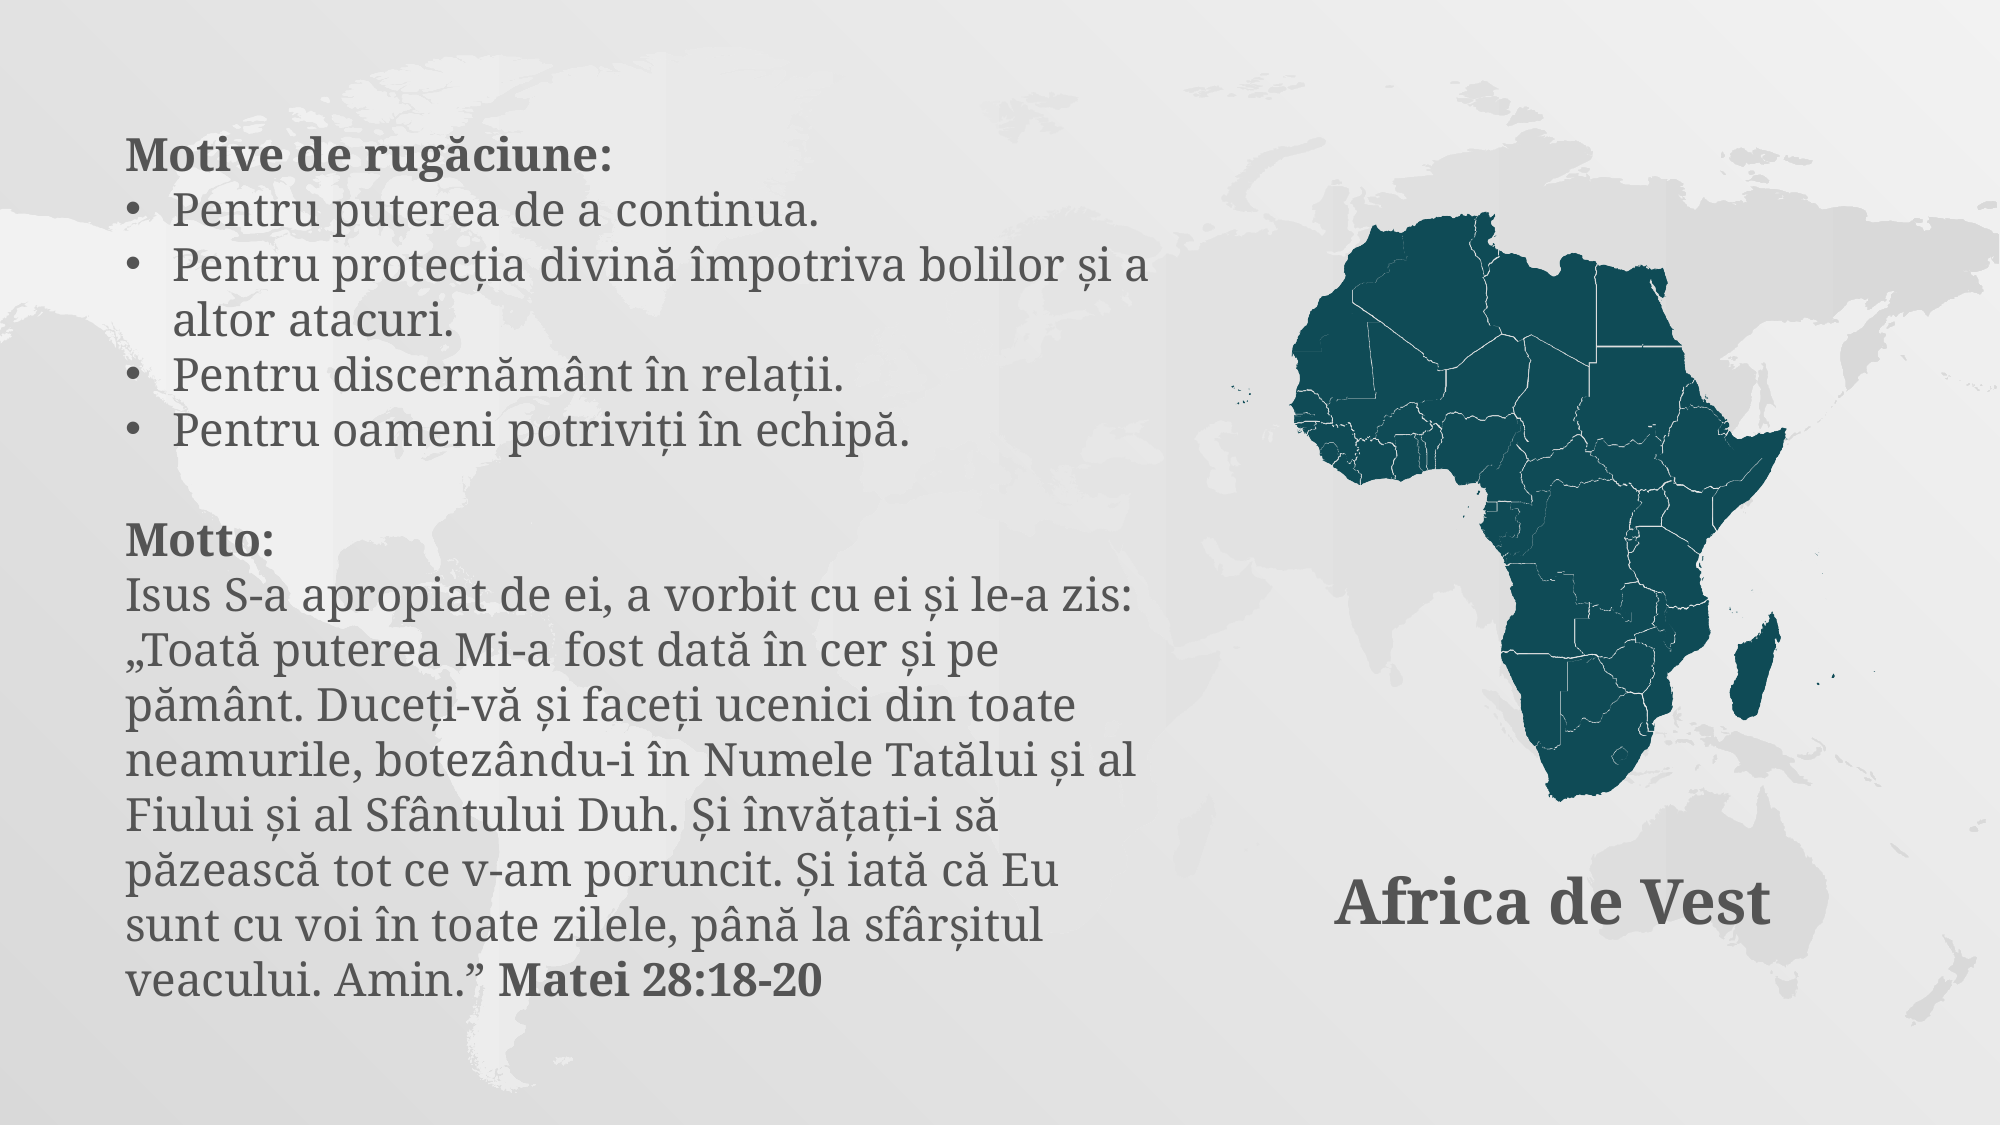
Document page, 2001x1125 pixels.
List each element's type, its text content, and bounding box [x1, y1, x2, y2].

text_box Motive de rugăciune: Pentru puterea de a continua. Pentru protecția divină împotriva bolilor și a altor atacuri. Pentru discernământ în relații. Pentru oameni potriviți în echipă. Motto: Isus S-a apropiat de ei, a vorbit cu ei și le-a zis: „Toată puterea Mi-a fost dată în cer și pe pământ. Duceţi-vă și faceţi ucenici din toate neamurile, botezându-i în Numele Tatălui și al Fiului și al Sfântului Duh. Și învăţaţi-i să păzească tot ce v-am poruncit. Și iată că Eu sunt cu voi în toate zilele, până la sfârșitul veacului. Amin.” Matei 28:18-20 [110, 118, 1171, 1013]
text_box Africa de Vest [1290, 862, 1816, 946]
picture [1106, 171, 2000, 842]
